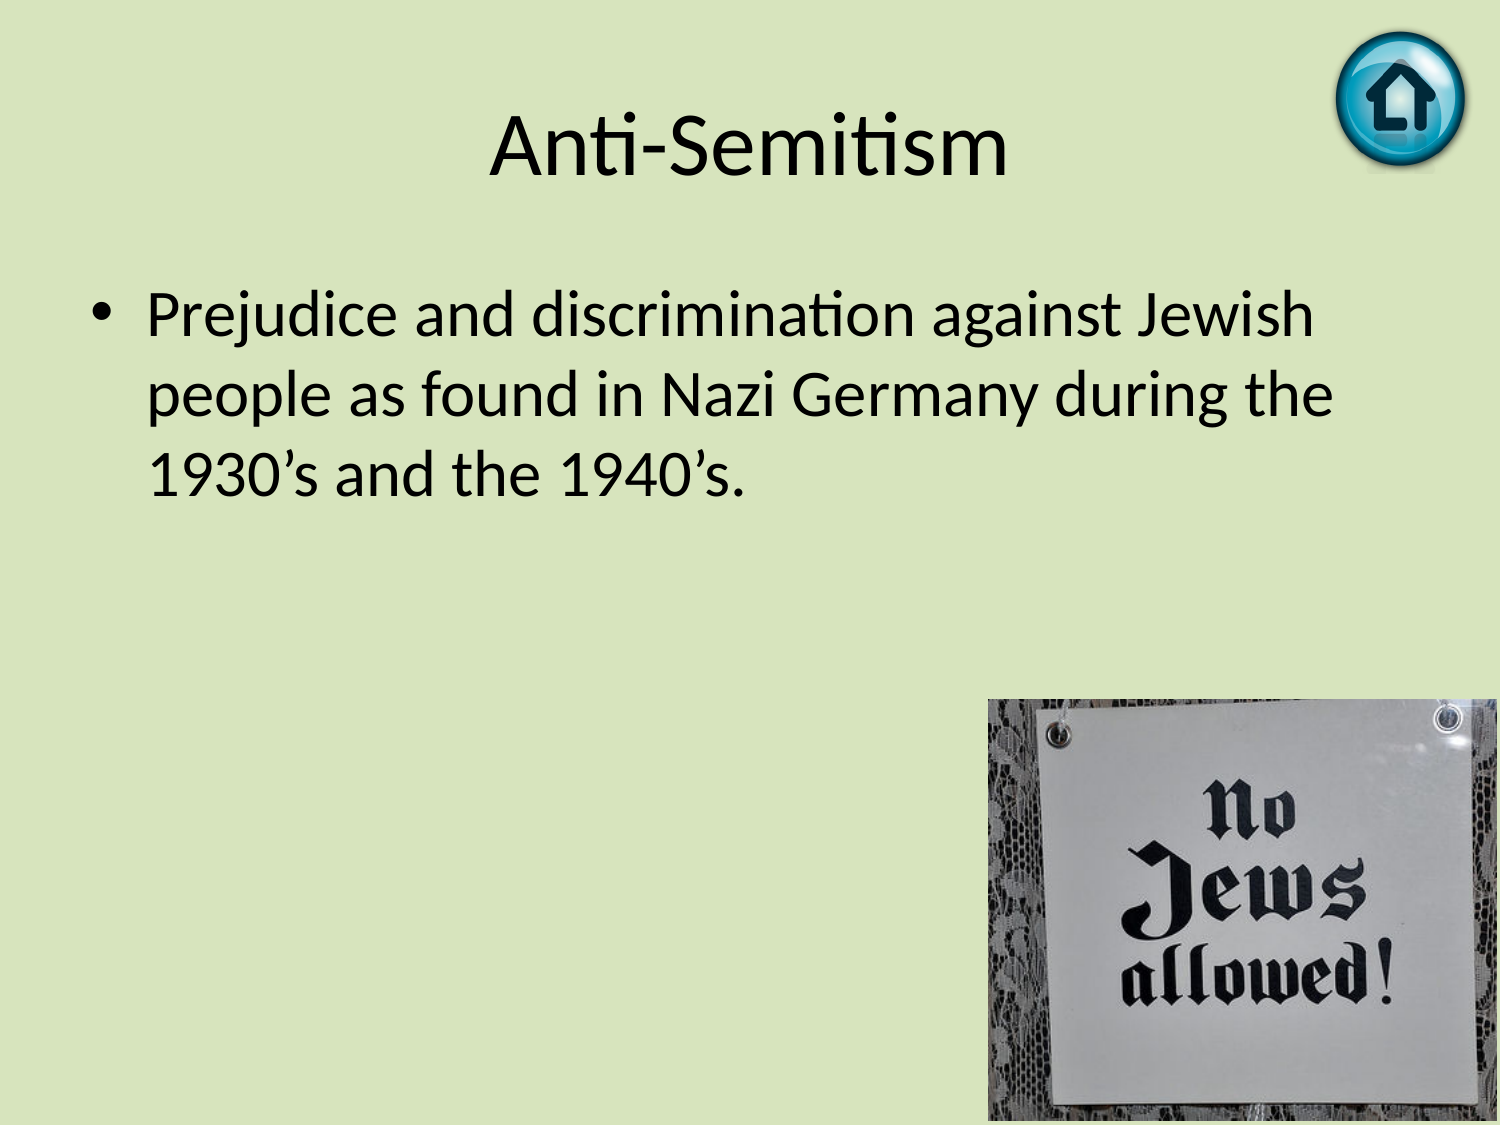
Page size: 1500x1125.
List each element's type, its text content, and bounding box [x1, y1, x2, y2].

picture [988, 699, 1497, 1121]
picture [1324, 24, 1476, 175]
list Prejudice and discrimination against Jewish people as found in Nazi Germany during the 1930’s and the 1940’s. [75, 262, 1425, 1005]
title Anti-Semitism [75, 45, 1425, 233]
